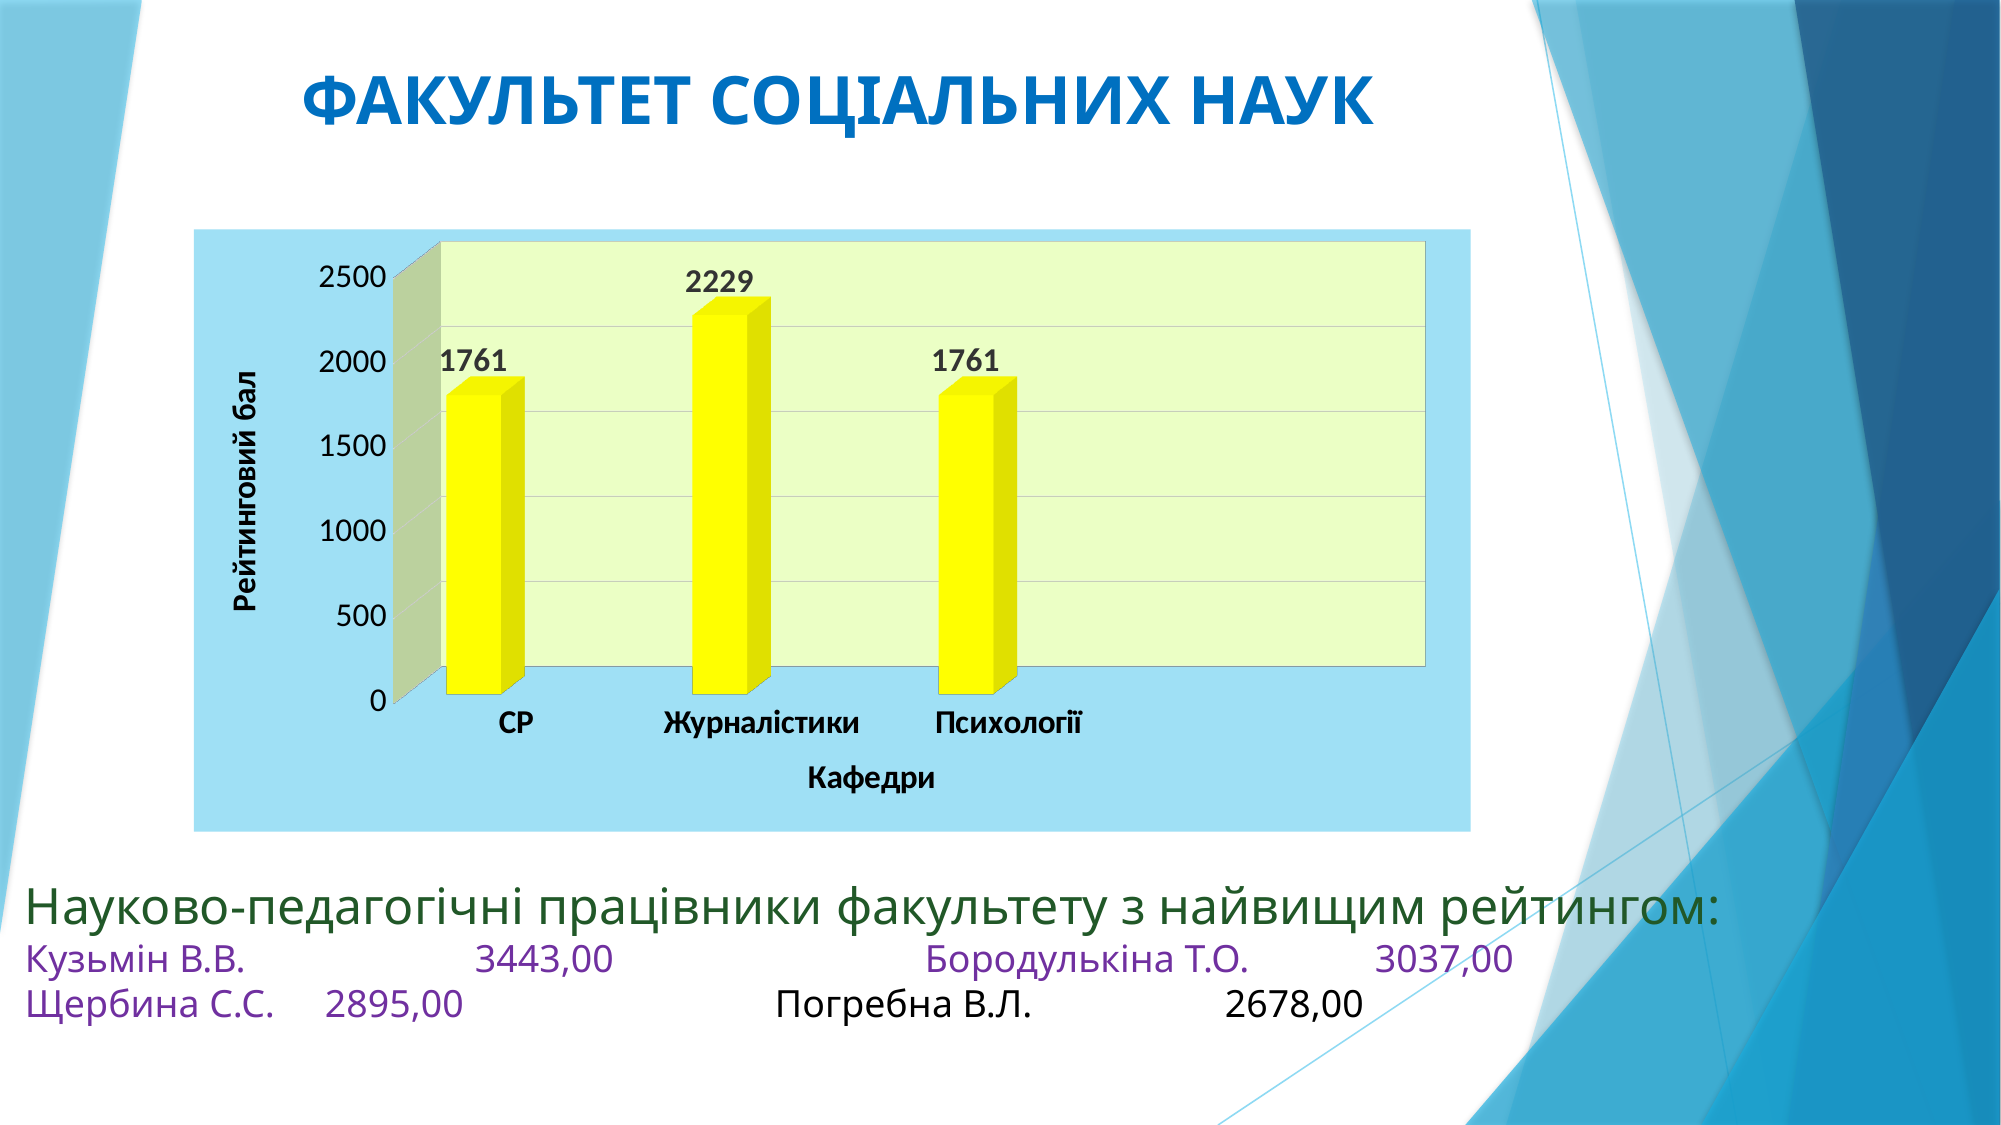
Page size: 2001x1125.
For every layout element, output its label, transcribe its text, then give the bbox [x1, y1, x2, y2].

text_box Науково-педагогічні працівники факультету з найвищим рейтингом: Кузьмін В.В. 3443,00 Бородулькіна Т.О. 3037,00 Щербина С.С. 2895,00 Погребна В.Л. 2678,00 [10, 867, 1736, 1123]
chart [193, 228, 1472, 833]
title ФАКУЛЬТЕТ СОЦІАЛЬНИХ НАУК [74, 28, 1602, 146]
